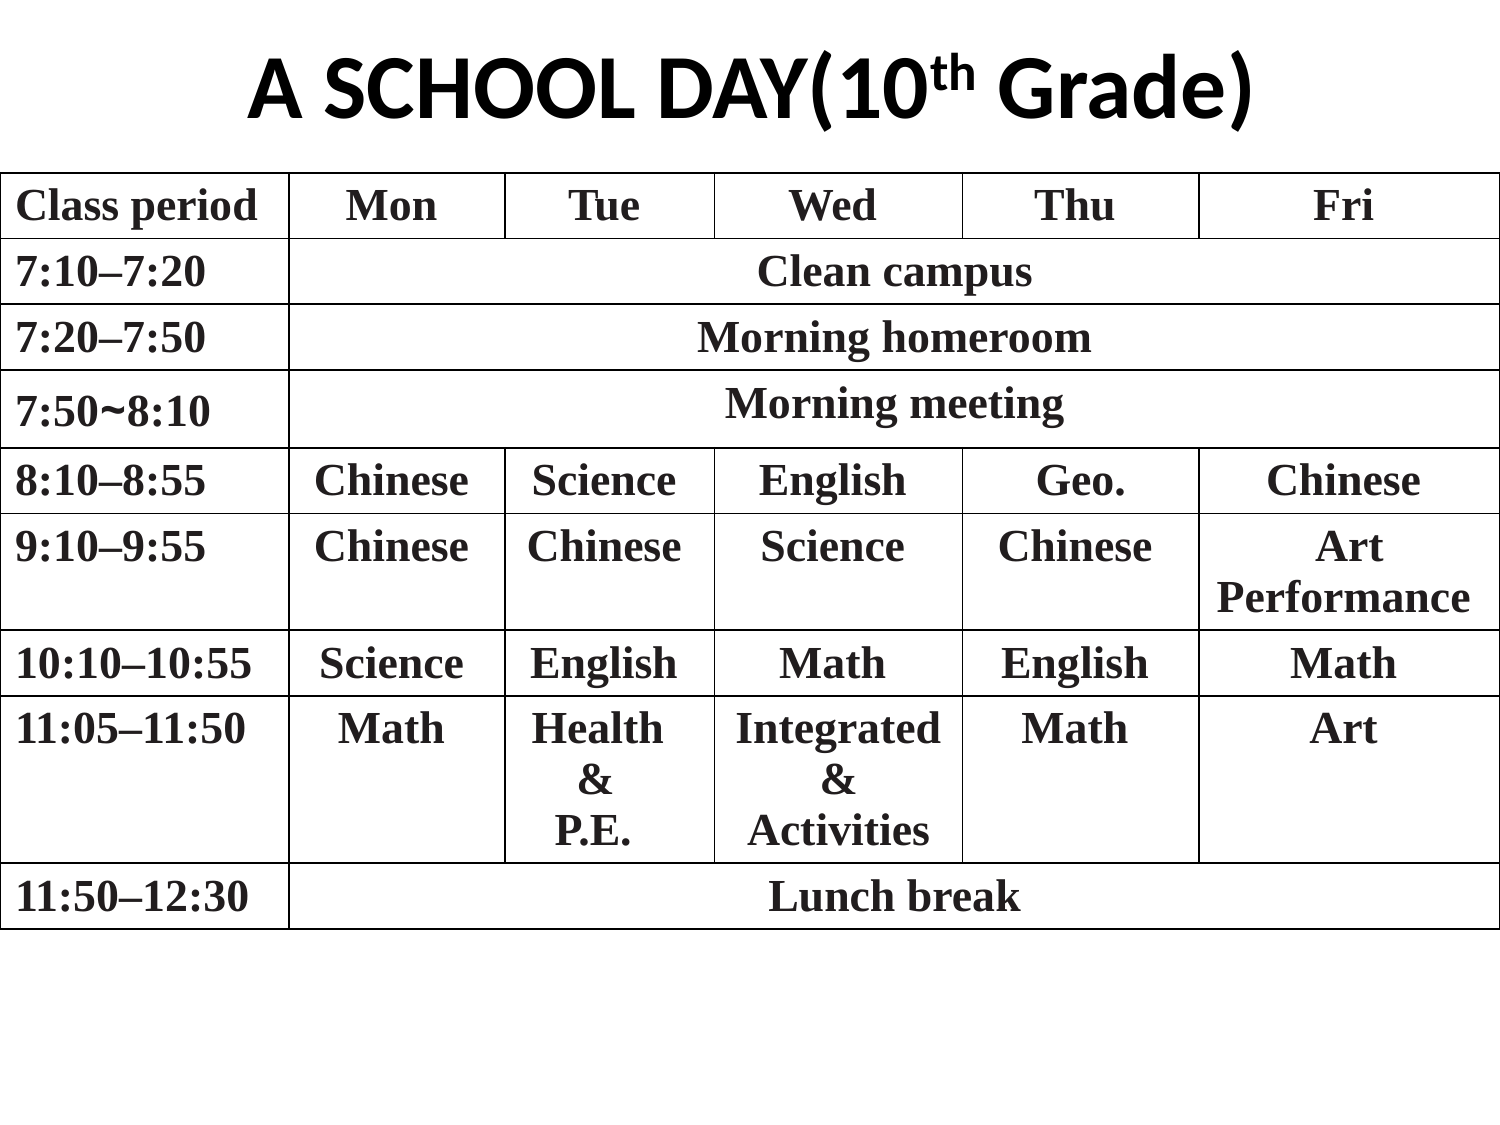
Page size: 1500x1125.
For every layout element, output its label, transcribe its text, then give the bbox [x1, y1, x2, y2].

table_cell Geo. [963, 449, 1198, 513]
table_cell Health & P.E. [506, 697, 714, 862]
table_header Mon [290, 174, 504, 238]
table_cell 9:10–9:55 [1, 514, 288, 629]
table_cell Science [290, 631, 504, 695]
table_cell Integrated & Activities [715, 697, 962, 862]
table_cell 7:10–7:20 [1, 239, 288, 303]
table_header Thu [963, 174, 1198, 238]
table_cell 11:05–11:50 [1, 697, 288, 862]
title A SCHOOL DAY(10th Grade) [76, 0, 1428, 164]
table_cell Chinese [963, 514, 1198, 629]
table_cell 11:50–12:30 [1, 864, 288, 928]
table_cell 8:10–8:55 [1, 449, 288, 513]
table_cell Clean campus [290, 239, 1499, 303]
table_cell 10:10–10:55 [1, 631, 288, 695]
table_cell Chinese [1200, 449, 1499, 513]
table_cell Chinese [506, 514, 714, 629]
table_cell English [963, 631, 1198, 695]
table_cell Math [715, 631, 962, 695]
table_cell Science [506, 449, 714, 513]
table_header Class period [1, 174, 288, 238]
table_cell Math [1200, 631, 1499, 695]
table_cell Math [290, 697, 504, 862]
table_header Fri [1200, 174, 1499, 238]
table_cell 7:20–7:50 [1, 305, 288, 369]
table_cell Lunch break [290, 864, 1499, 928]
table_header Wed [715, 174, 962, 238]
table_header Tue [506, 174, 714, 238]
table_cell Chinese [290, 449, 504, 513]
table_cell Morning homeroom [290, 305, 1499, 369]
table_cell Math [963, 697, 1198, 862]
table_cell Chinese [290, 514, 504, 629]
table_cell English [506, 631, 714, 695]
table_cell Science [715, 514, 962, 629]
table_cell Art Performance [1200, 514, 1499, 629]
table_cell Art [1200, 697, 1499, 862]
table_cell English [715, 449, 962, 513]
table_cell 7:50∼8:10 [1, 371, 288, 447]
table_cell Morning meeting [290, 371, 1499, 447]
